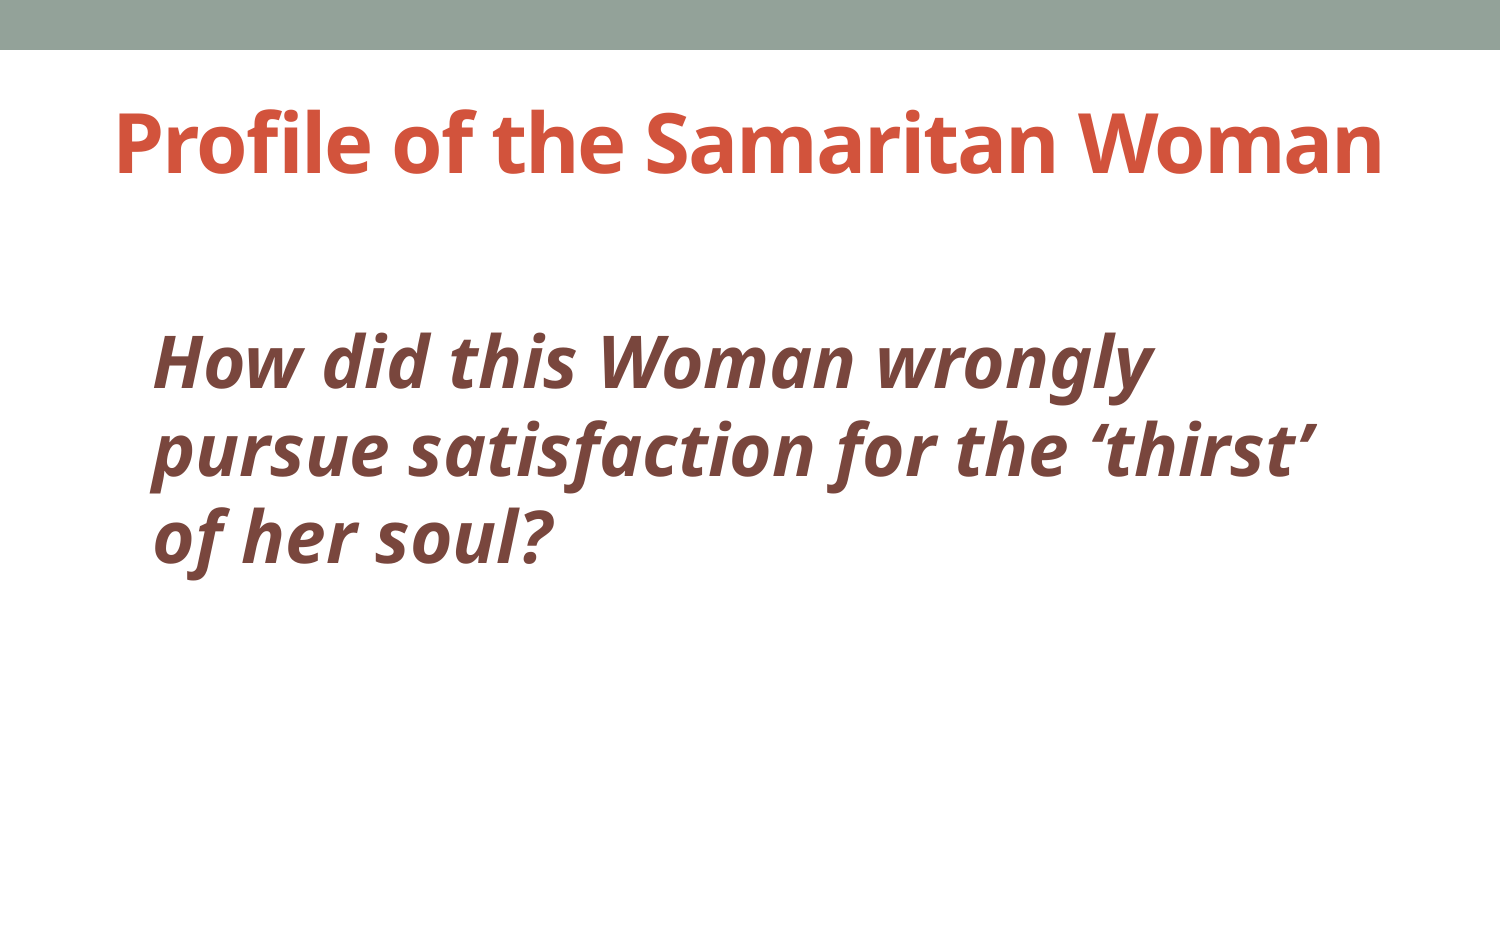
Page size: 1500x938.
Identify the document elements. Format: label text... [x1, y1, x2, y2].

title Profile of the Samaritan Woman [75, 72, 1425, 209]
list How did this Woman wrongly pursue satisfaction for the ‘thirst’ of her soul? [137, 218, 1350, 886]
